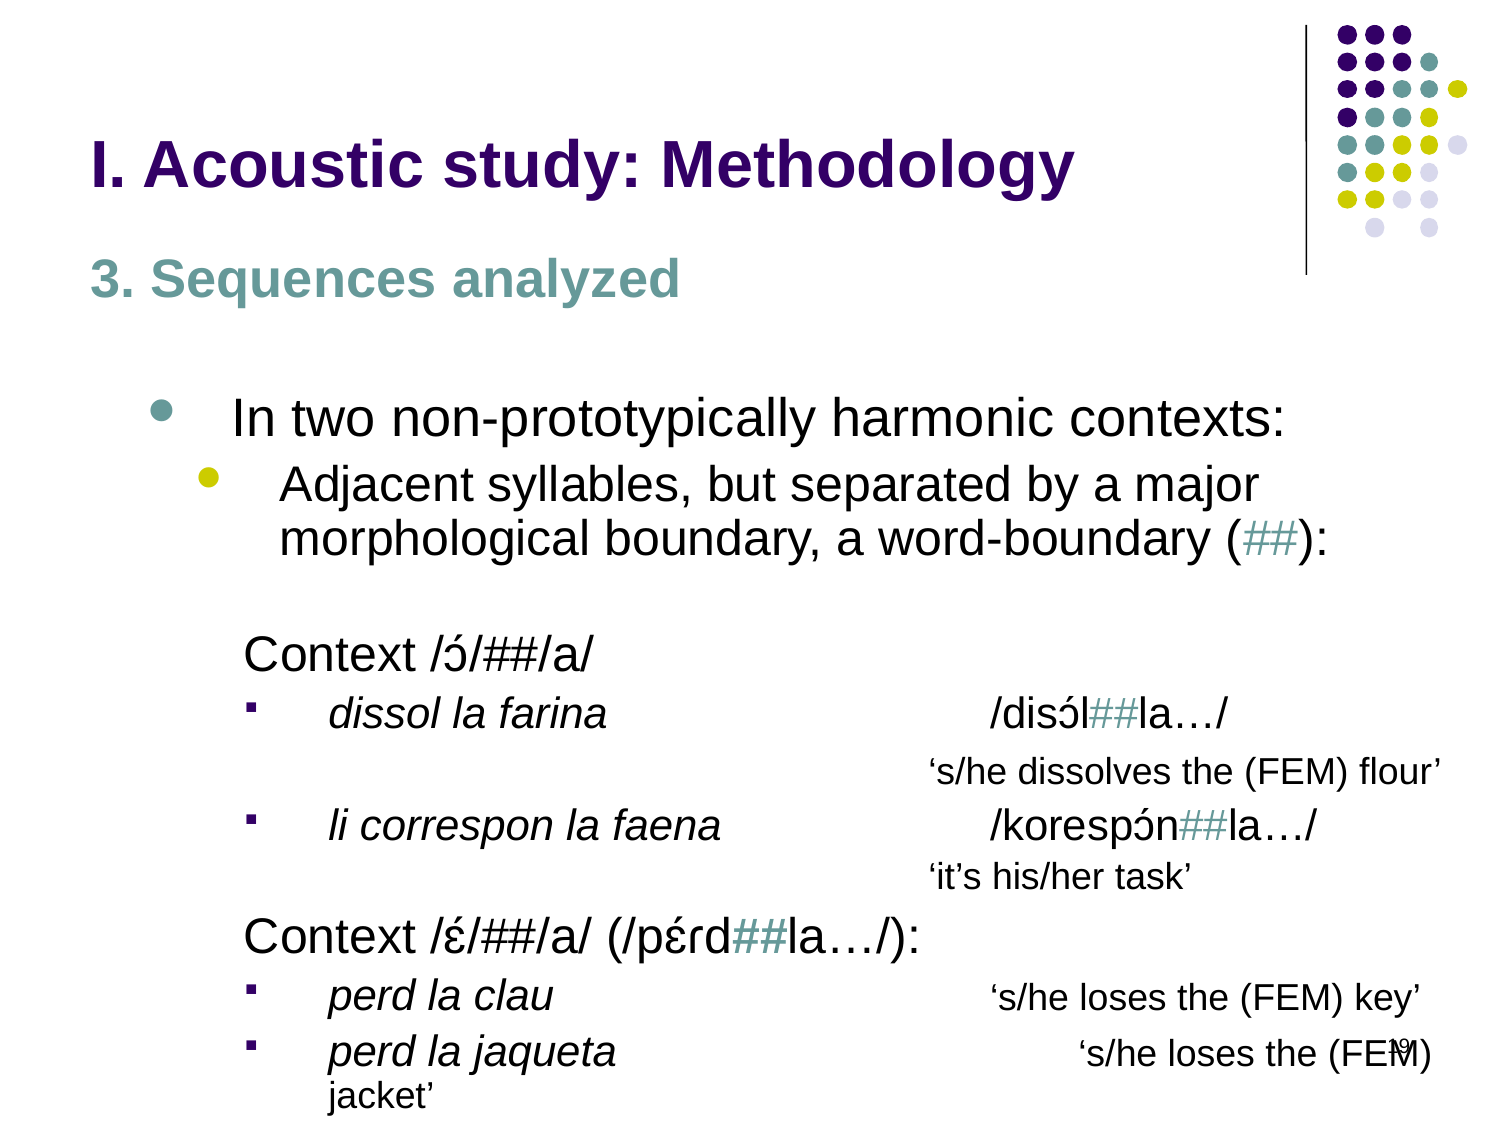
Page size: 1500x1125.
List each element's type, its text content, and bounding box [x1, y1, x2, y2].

list 3. Sequences analyzed In two non-prototypically harmonic contexts: Adjacent syllables, but separated by a major morphological boundary, a word-boundary (##): Context /ɔ́/##/a/ dissol la farina /disɔ́l##la…/ ‘s/he dissolves the (fem) flour’ li correspon la faena /korespɔ́n##la…/ ‘it’s his/her task’ Context /ɛ́/##/a/ (/pɛ́ɾd##la…/): perd la clau ‘s/he loses the (fem) key’ perd la jaqueta ‘s/he loses the (fem) jacket’ [74, 243, 1500, 1059]
title I. Acoustic study: Methodology [74, 66, 1313, 210]
slide_number 19 [1074, 1059, 1426, 1101]
